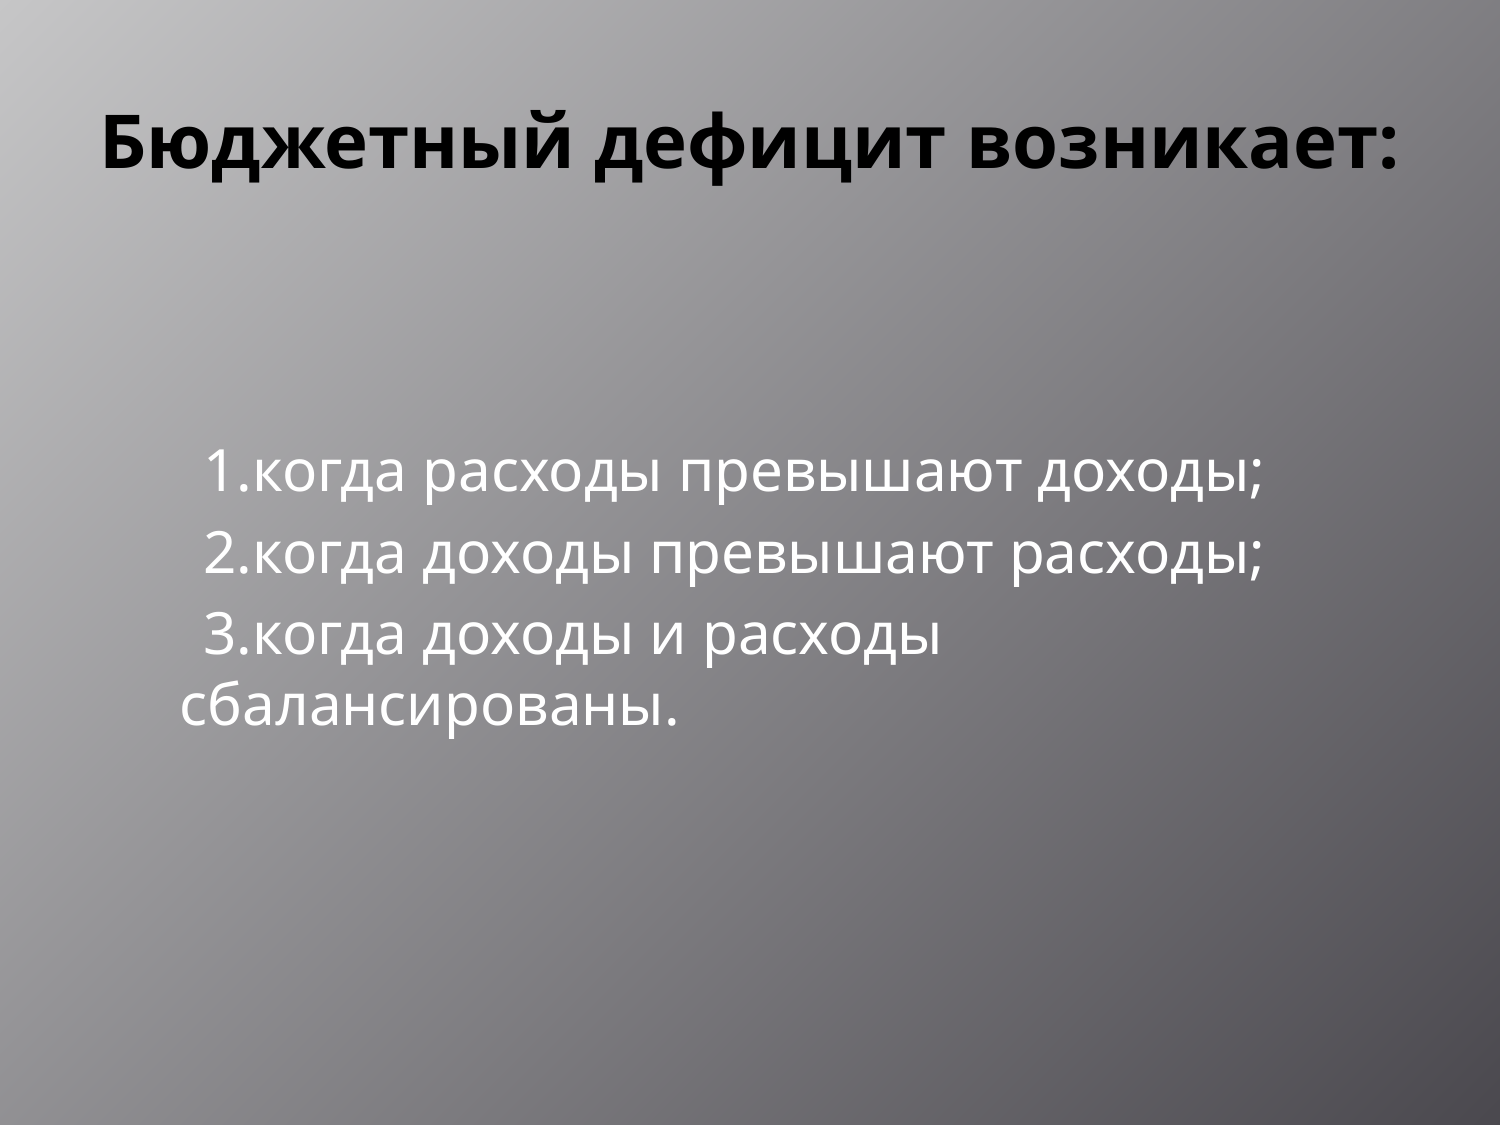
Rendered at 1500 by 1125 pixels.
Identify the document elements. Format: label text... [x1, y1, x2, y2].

list 1.когда расходы превышают доходы; 2.когда доходы превышают расходы; 3.когда доходы и расходы сбалансированы. [75, 262, 1425, 1035]
title Бюджетный дефицит возникает: [75, 45, 1425, 233]
